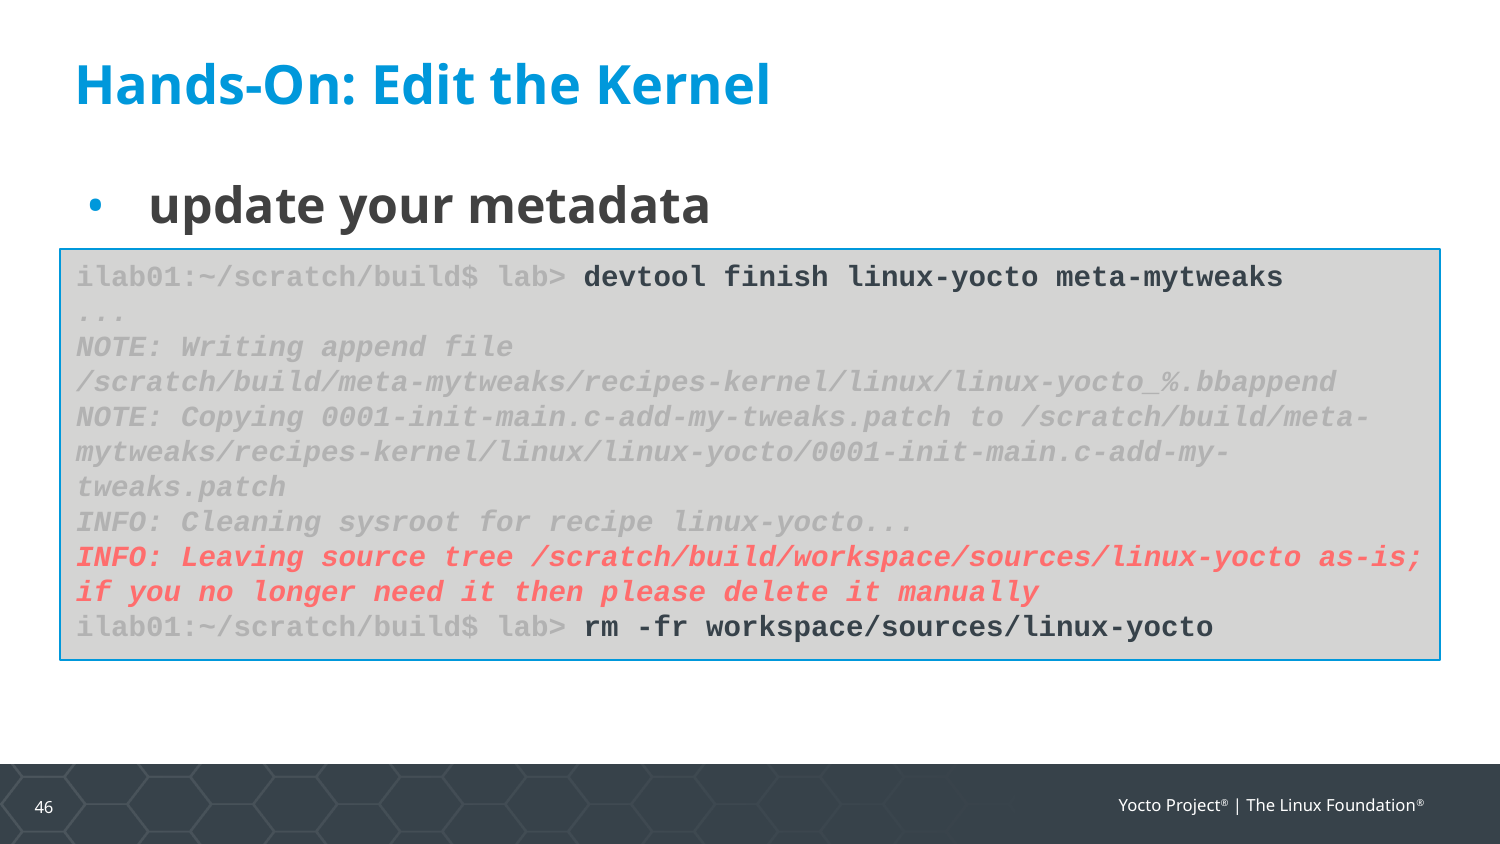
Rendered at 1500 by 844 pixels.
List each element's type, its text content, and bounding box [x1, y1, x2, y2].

text_box Hands-On: Edit the Kernel [74, 50, 1424, 160]
text_box update your metadata [73, 164, 1425, 251]
picture [0, 0, 1500, 844]
text_box ilab01:~/scratch/build$ lab> devtool finish linux-yocto meta-mytweaks ... NOTE: Writing append file /scratch/build/meta-mytweaks/recipes-kernel/linux/linux-yocto_%.bbappend NOTE: Copying 0001-init-main.c-add-my-tweaks.patch to /scratch/build/meta-mytweaks/recipes-kernel/linux/linux-yocto/0001-init-main.c-add-my-tweaks.patch INFO: Cleaning sysroot for recipe linux-yocto... INFO: Leaving source tree /scratch/build/workspace/sources/linux-yocto as-is; if you no longer need it then please delete it manually ilab01:~/scratch/build$ lab> rm -fr workspace/sources/linux-yocto [60, 249, 1440, 660]
